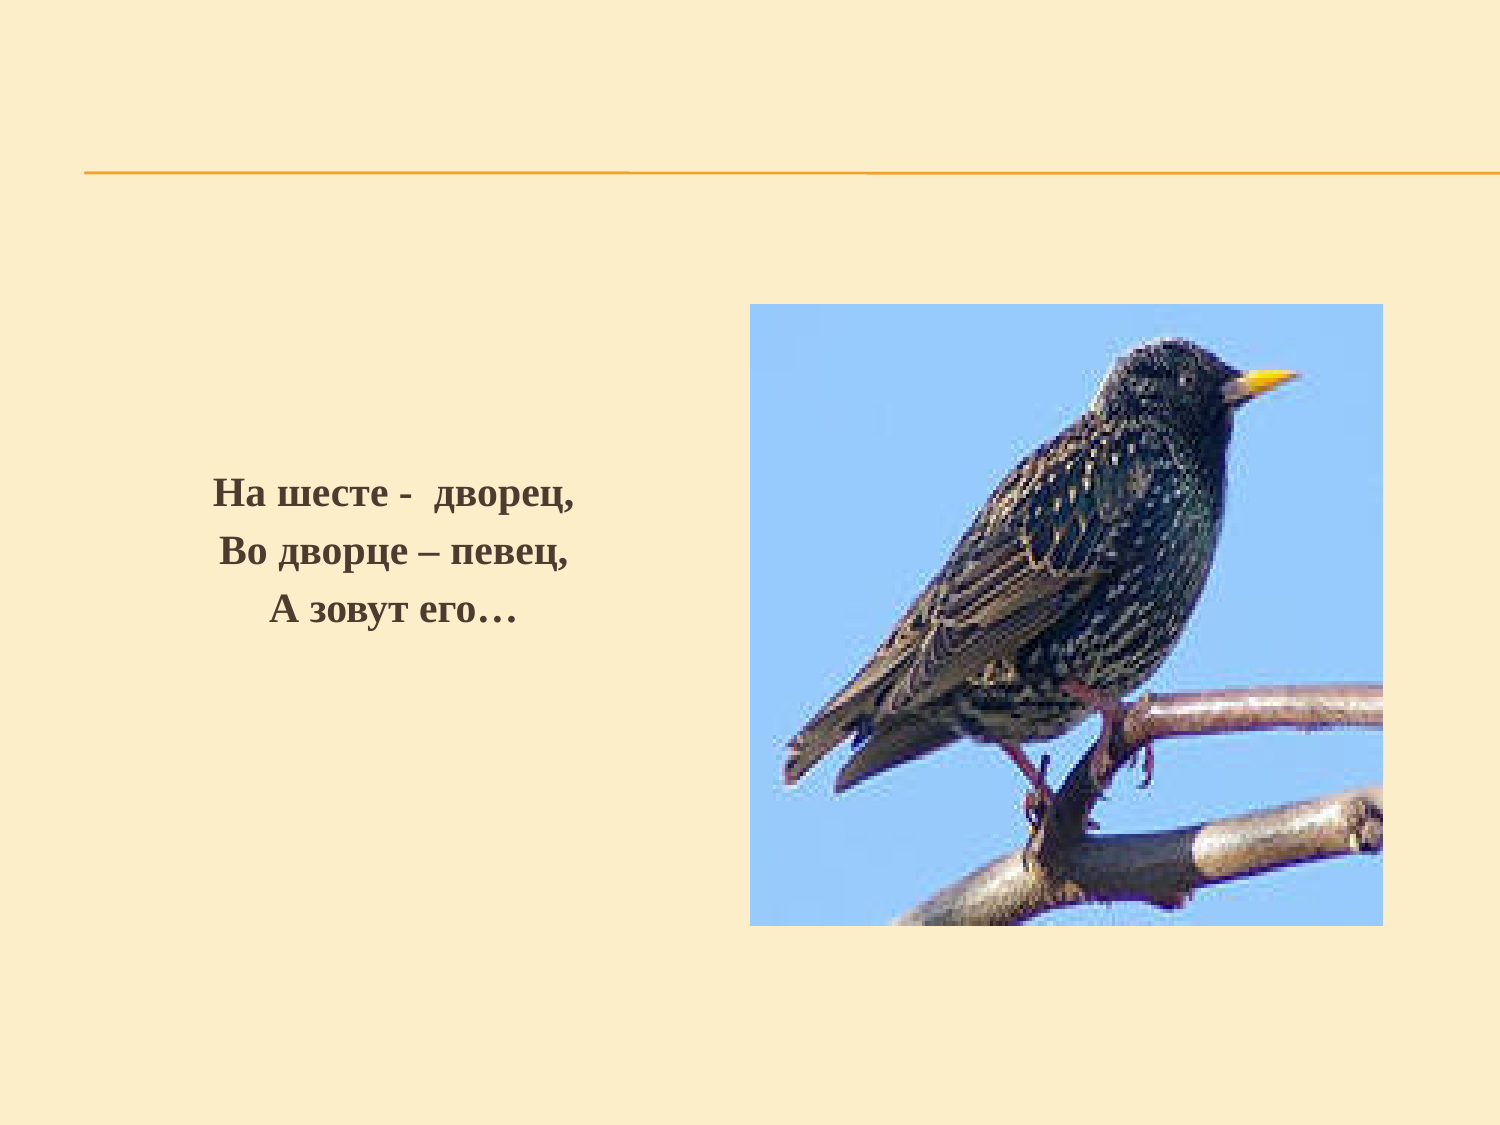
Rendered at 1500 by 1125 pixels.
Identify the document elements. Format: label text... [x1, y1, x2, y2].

list На шесте - дворец, Во дворце – певец, А зовут его… [50, 457, 738, 1038]
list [749, 304, 1384, 927]
